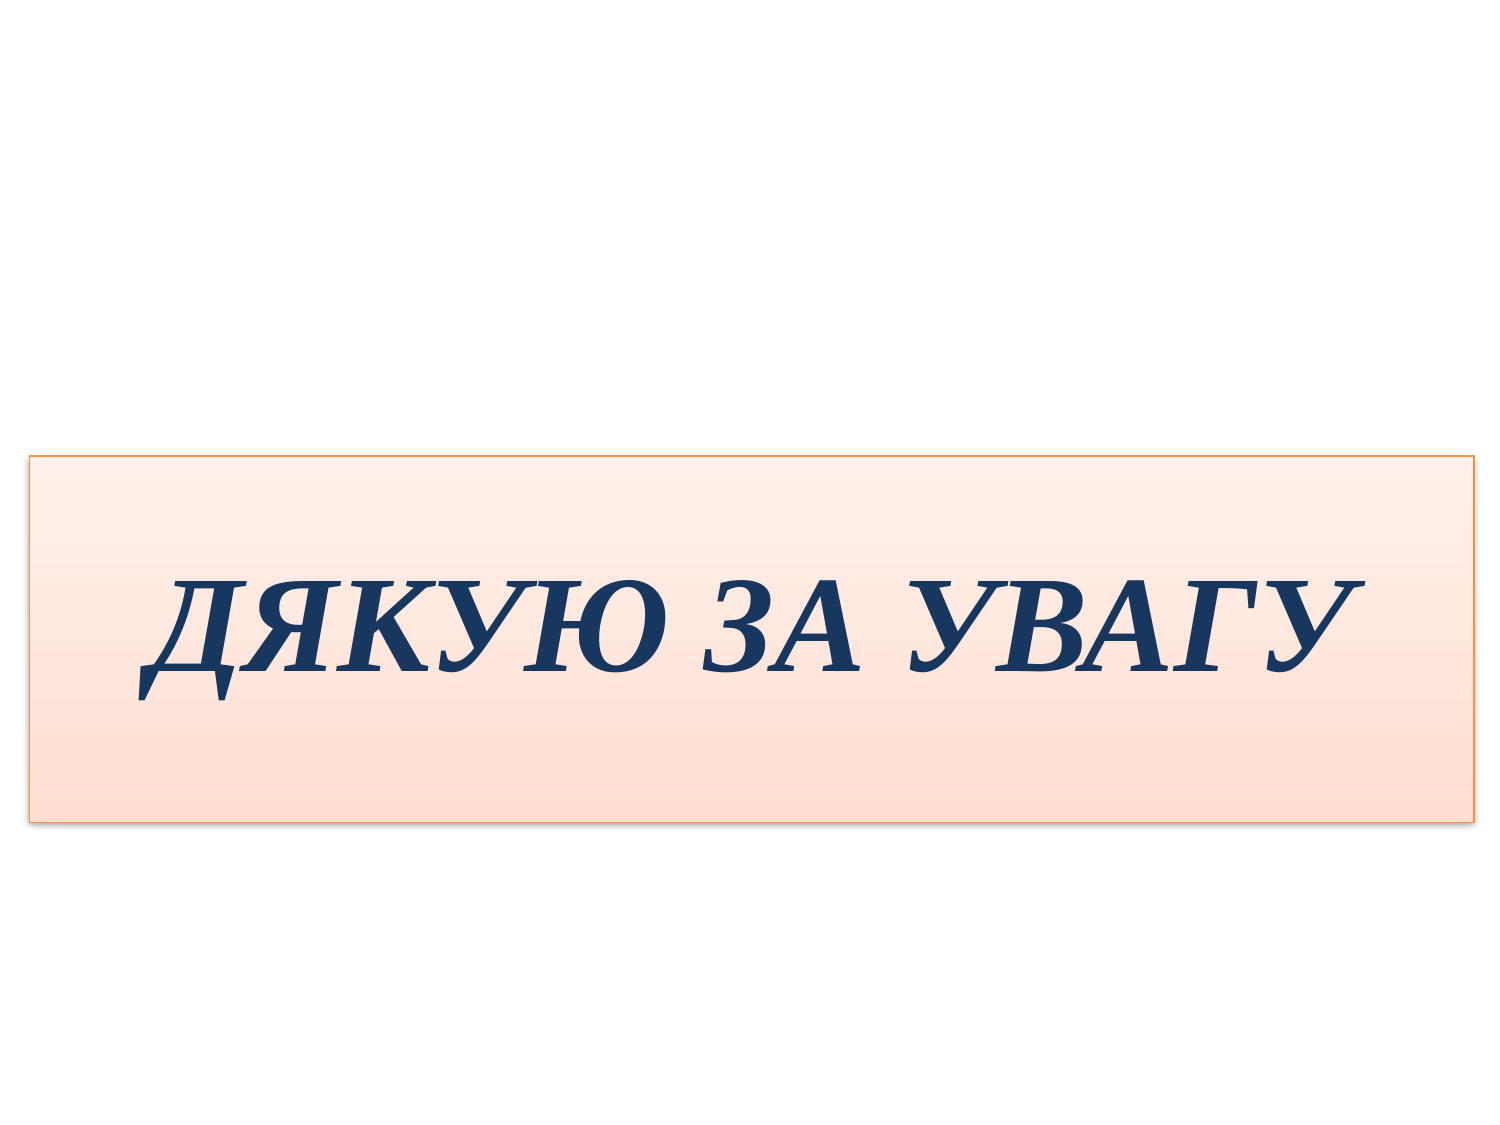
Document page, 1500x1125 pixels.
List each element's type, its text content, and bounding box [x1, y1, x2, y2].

text_box ДЯКУЮ ЗА УВАГУ [29, 455, 1475, 823]
